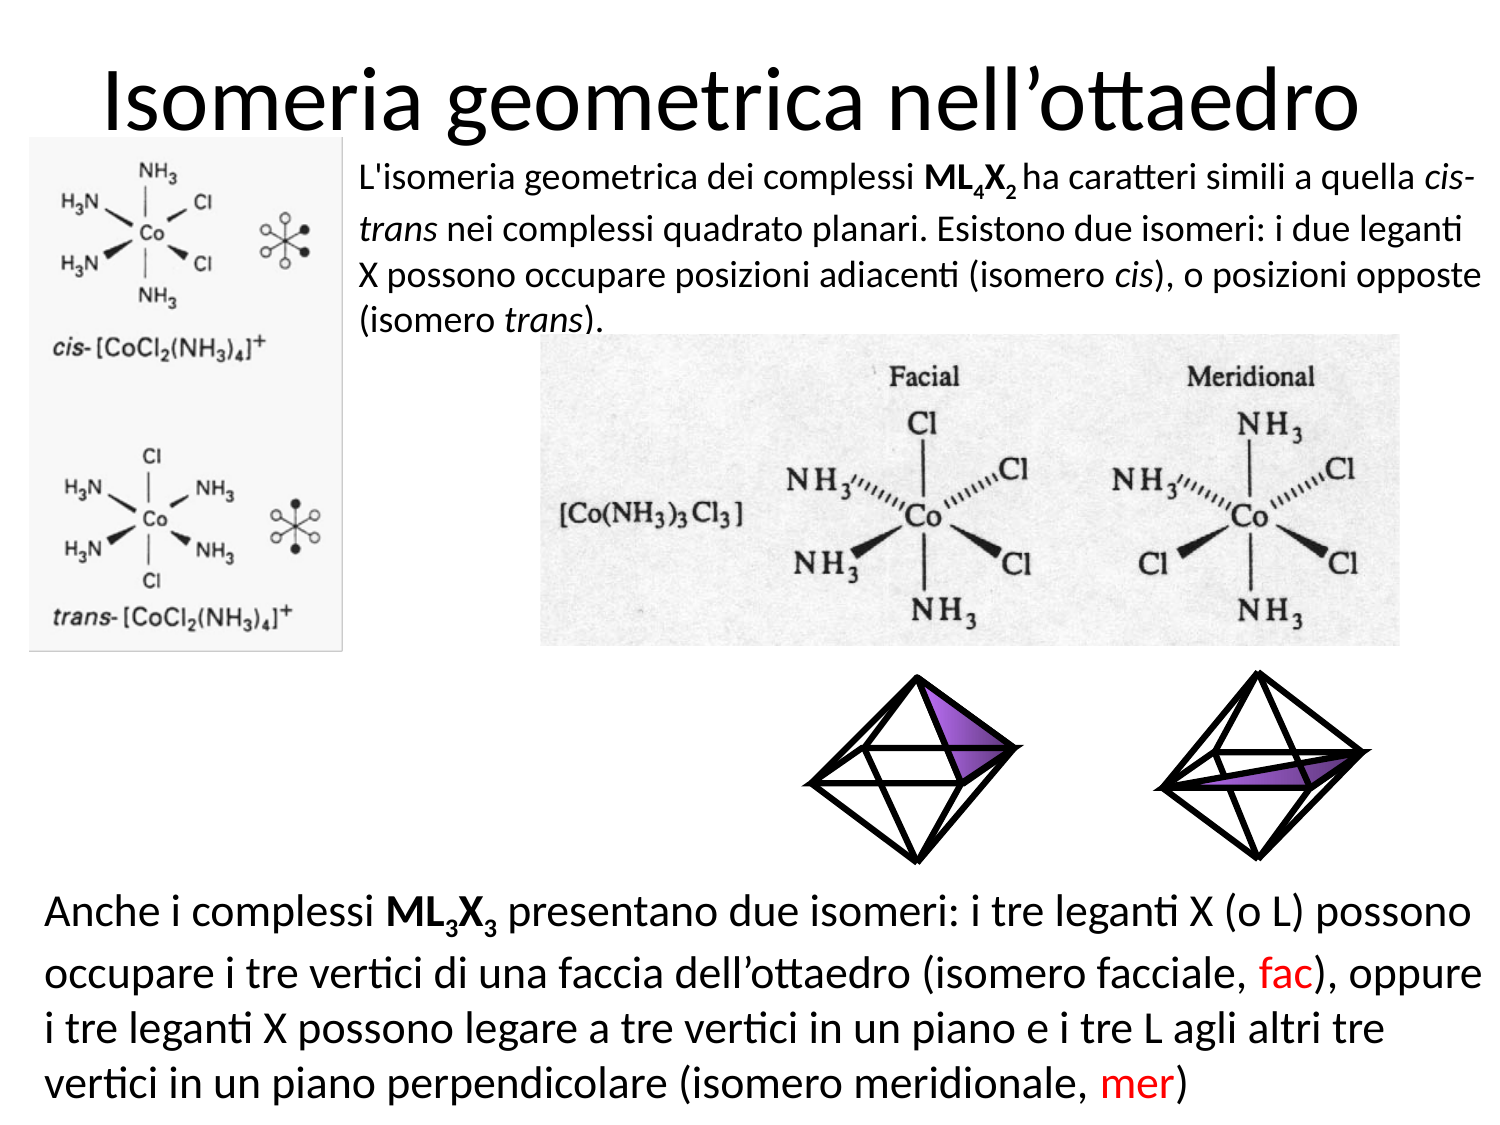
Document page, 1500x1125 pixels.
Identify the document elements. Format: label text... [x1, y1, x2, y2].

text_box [1162, 671, 1363, 860]
picture [29, 136, 344, 654]
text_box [810, 677, 1015, 863]
picture [539, 334, 1400, 646]
title Isomeria geometrica nell’ottaedro [0, 0, 1483, 188]
list L'isomeria geometrica dei complessi ML4X2 ha caratteri simili a quella cis-trans nei complessi quadrato planari. Esistono due isomeri: i due leganti X possono occupare posizioni adiacenti (isomero cis), o posizioni opposte (isomero trans). [349, 144, 1500, 350]
text_box Anche i complessi ML3X3 presentano due isomeri: i tre leganti X (o L) possono occupare i tre vertici di una faccia dell’ottaedro (isomero facciale, fac), oppure i tre leganti X possono legare a tre vertici in un piano e i tre L agli altri tre vertici in un piano perpendicolare (isomero meridionale, mer) [29, 873, 1500, 1116]
